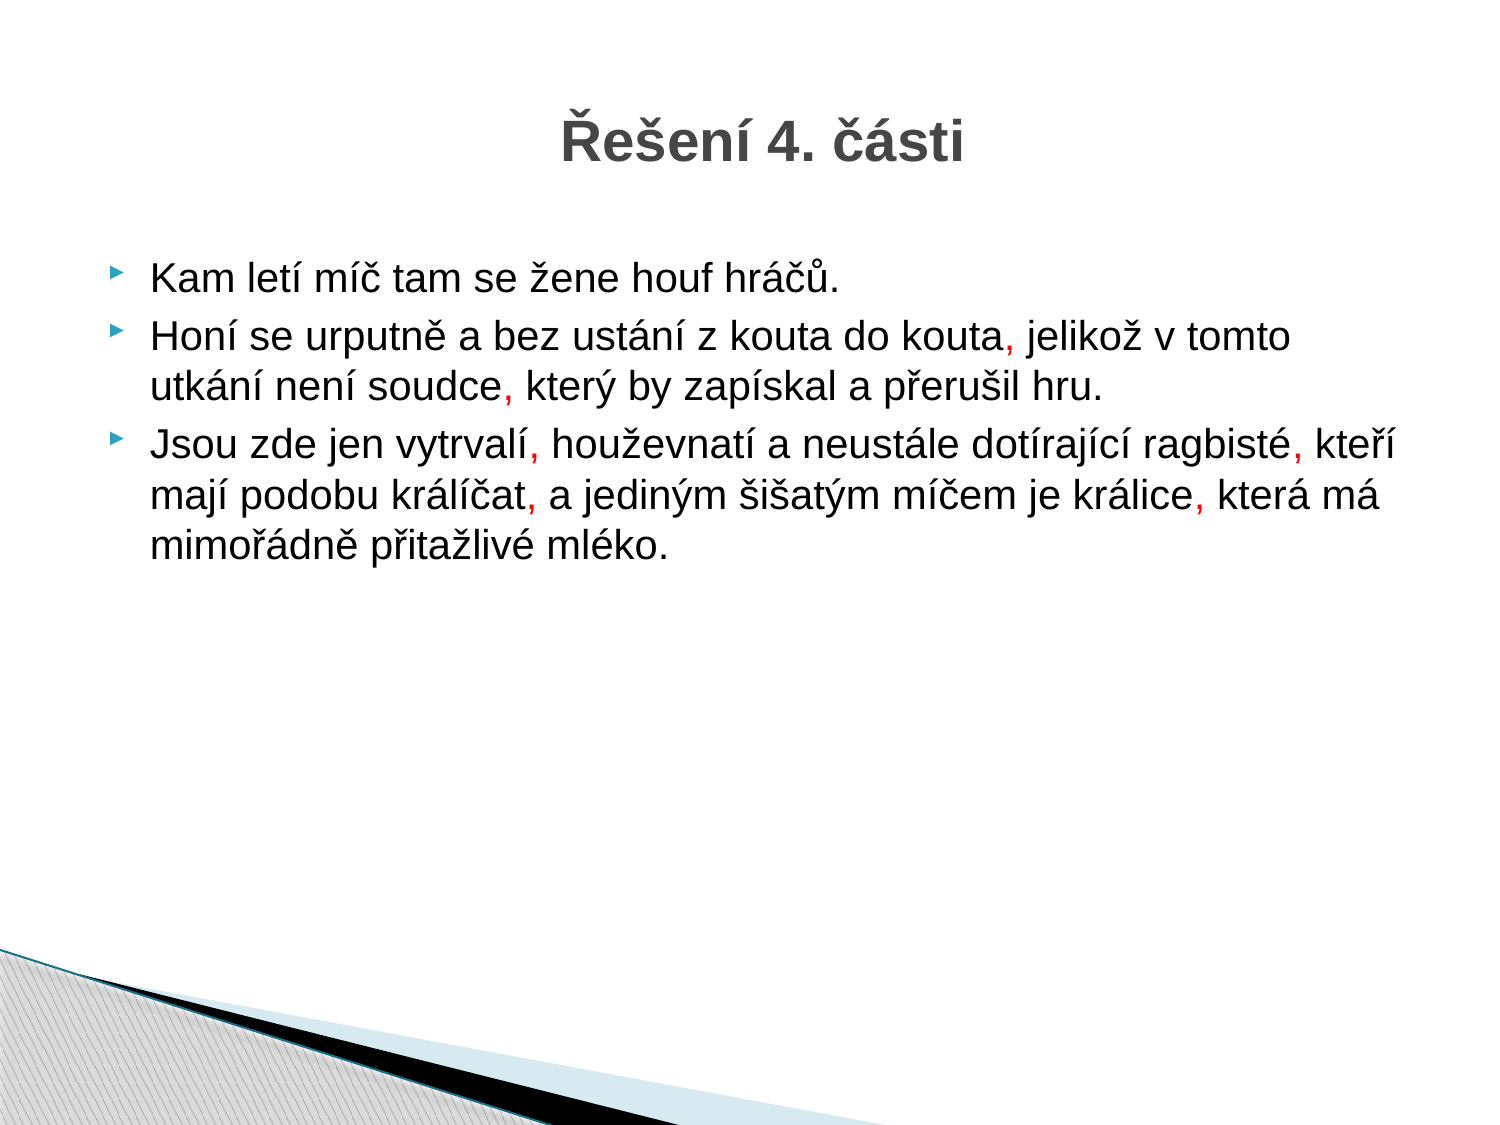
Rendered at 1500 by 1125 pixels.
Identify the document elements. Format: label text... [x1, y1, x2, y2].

title Řešení 4. části [88, 82, 1439, 193]
list Kam letí míč tam se žene houf hráčů. Honí se urputně a bez ustání z kouta do kouta, jelikož v tomto utkání není soudce, který by zapískal a přerušil hru. Jsou zde jen vytrvalí, houževnatí a neustále dotírající ragbisté, kteří mají podobu králíčat, a jediným šišatým míčem je králice, která má mimořádně přitažlivé mléko. [75, 243, 1425, 986]
